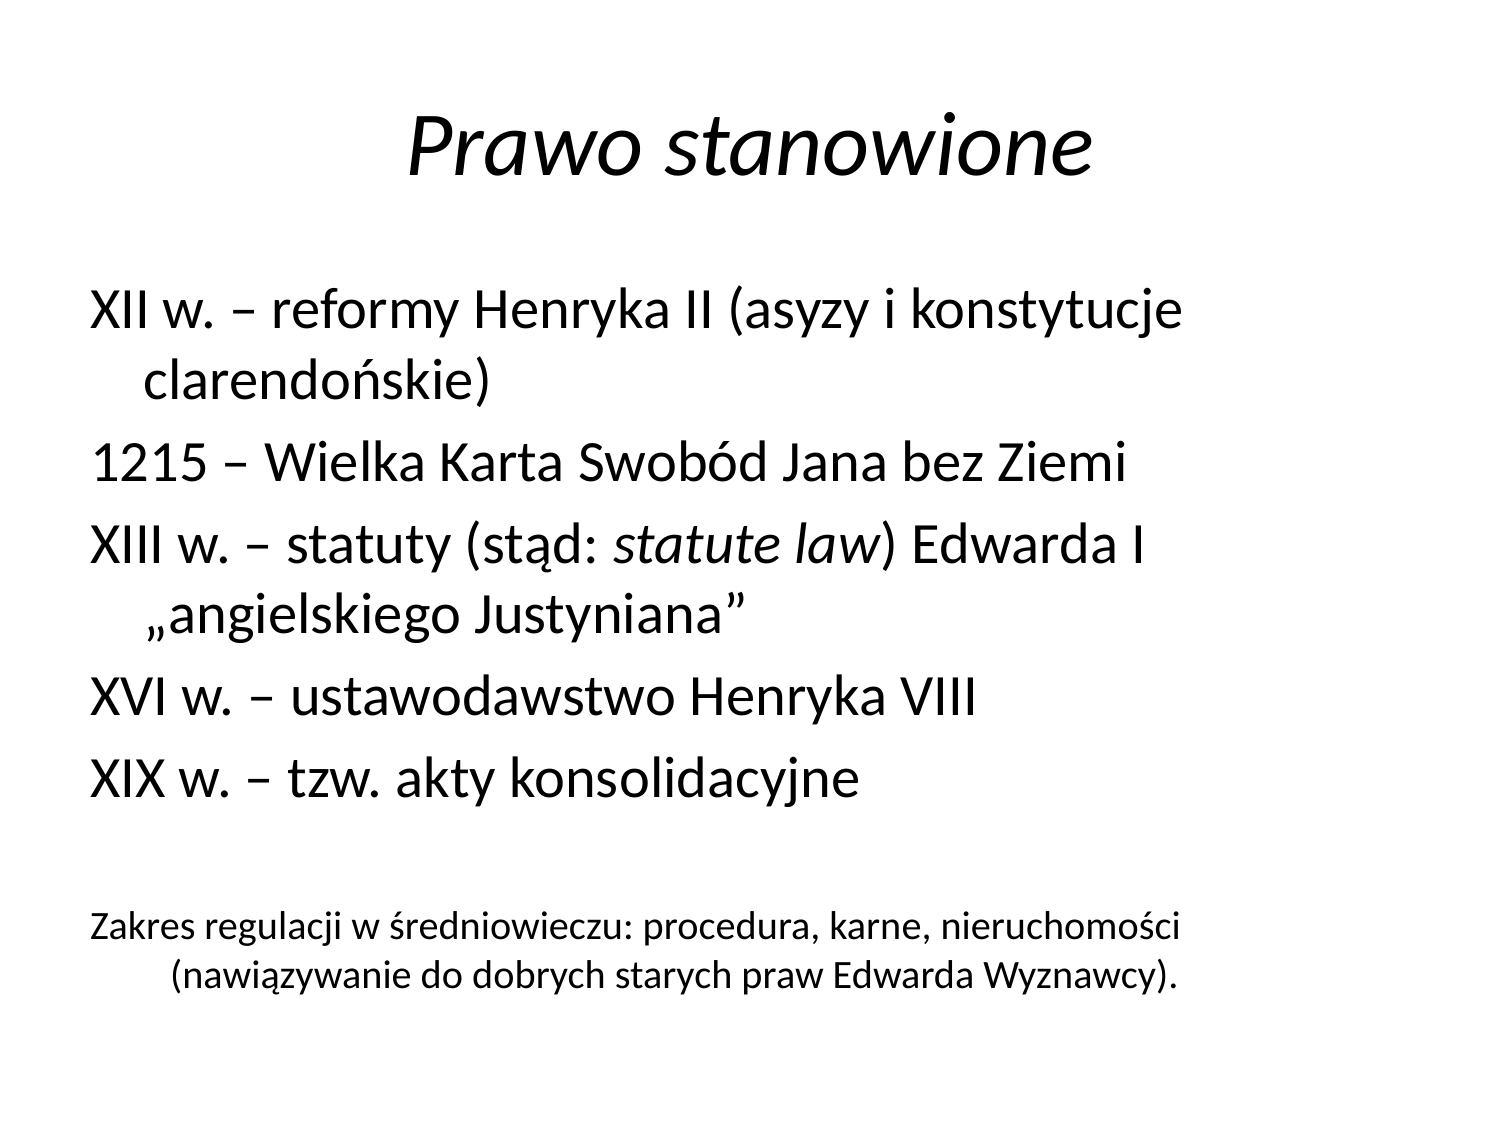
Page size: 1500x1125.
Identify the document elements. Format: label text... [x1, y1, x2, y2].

title Prawo stanowione [75, 45, 1425, 233]
list XII w. – reformy Henryka II (asyzy i konstytucje clarendońskie) 1215 – Wielka Karta Swobód Jana bez Ziemi XIII w. – statuty (stąd: statute law) Edwarda I „angielskiego Justyniana” XVI w. – ustawodawstwo Henryka VIII XIX w. – tzw. akty konsolidacyjne Zakres regulacji w średniowieczu: procedura, karne, nieruchomości (nawiązywanie do dobrych starych praw Edwarda Wyznawcy). [75, 262, 1425, 1005]
